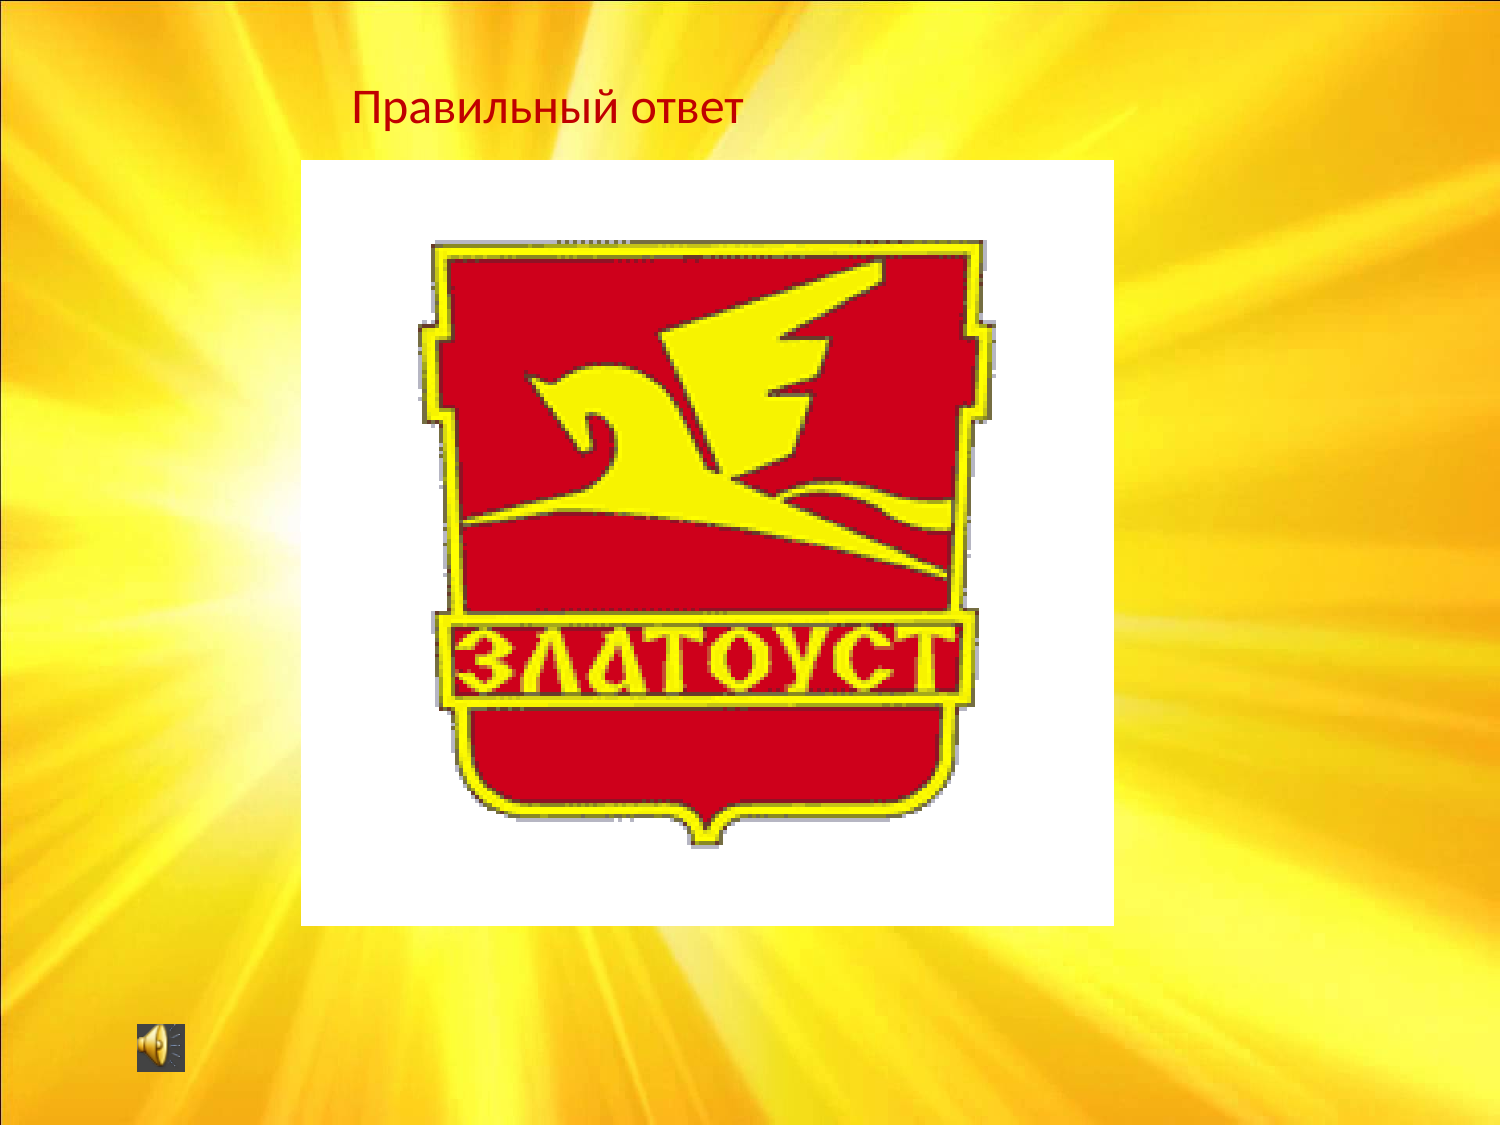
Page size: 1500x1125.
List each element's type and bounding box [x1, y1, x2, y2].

picture [300, 160, 1114, 927]
picture [135, 1022, 186, 1074]
list [0, 0, 1500, 1125]
